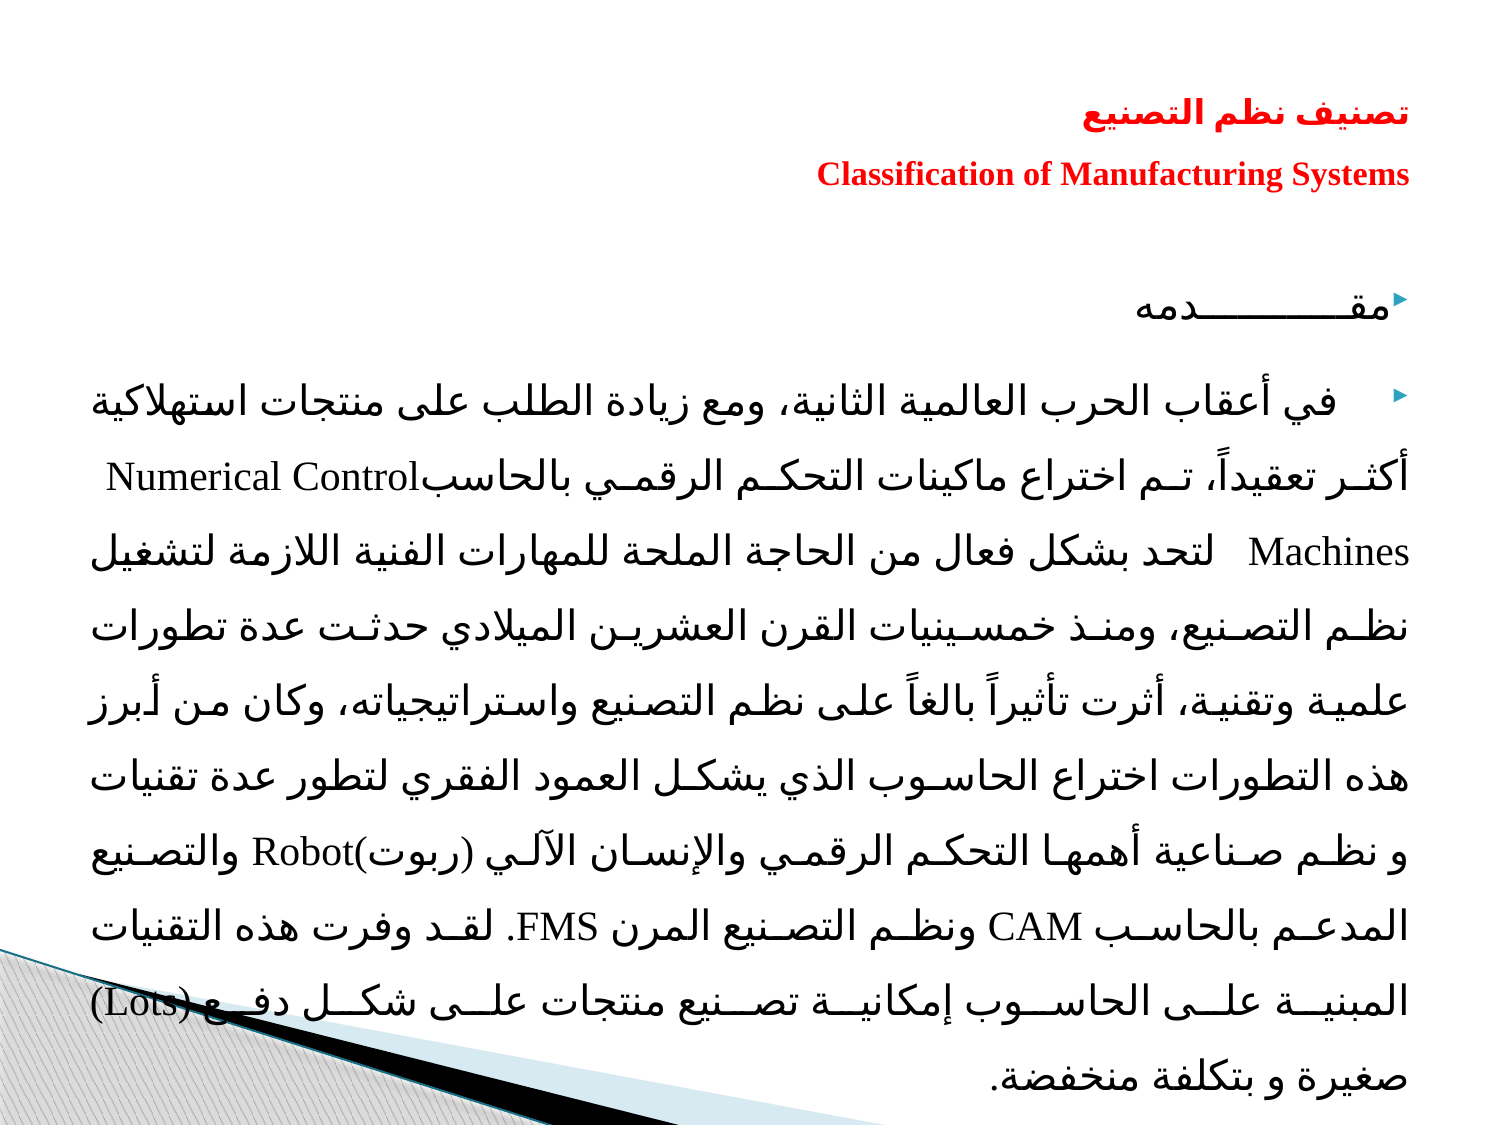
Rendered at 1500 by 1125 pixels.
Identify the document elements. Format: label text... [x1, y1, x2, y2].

title تصنيف نظم التصنيع Classification of Manufacturing Systems [75, 61, 1425, 249]
list مقــــــــــــدمه في أعقاب الحرب العالمية الثانية، ومع زيادة الطلب على منتجات استهلاكية أكثر تعقيداً، تم اختراع ماكينات التحكم الرقمي بالحاسبNumerical Control Machines لتحد بشكل فعال من الحاجة الملحة للمهارات الفنية اللازمة لتشغيل نظم التصنيع، ومنذ خمسينيات القرن العشرين الميلادي حدثت عدة تطورات علمية وتقنية، أثرت تأثيراً بالغاً على نظم التصنيع واستراتيجياته، وكان من أبرز هذه التطورات اختراع الحاسوب الذي يشكل العمود الفقري لتطور عدة تقنيات و نظم صناعية أهمها التحكم الرقمي والإنسان الآلي (ربوت)Robot والتصنيع المدعم بالحاسب CAM ونظم التصنيع المرن FMS. لقد وفرت هذه التقنيات المبنية على الحاسوب إمكانية تصنيع منتجات على شكل دفع (Lots) صغيرة و بتكلفة منخفضة. نهدف من خلال هذه المحاضرة إلى تقديم تصنيف نظم التصنيع المستعملة في إنتاج المنتجات الصناعية الحديثة. يمكن اعتبار نظام التصنيع مكونا من أربعة مستويات هي [75, 249, 1425, 888]
